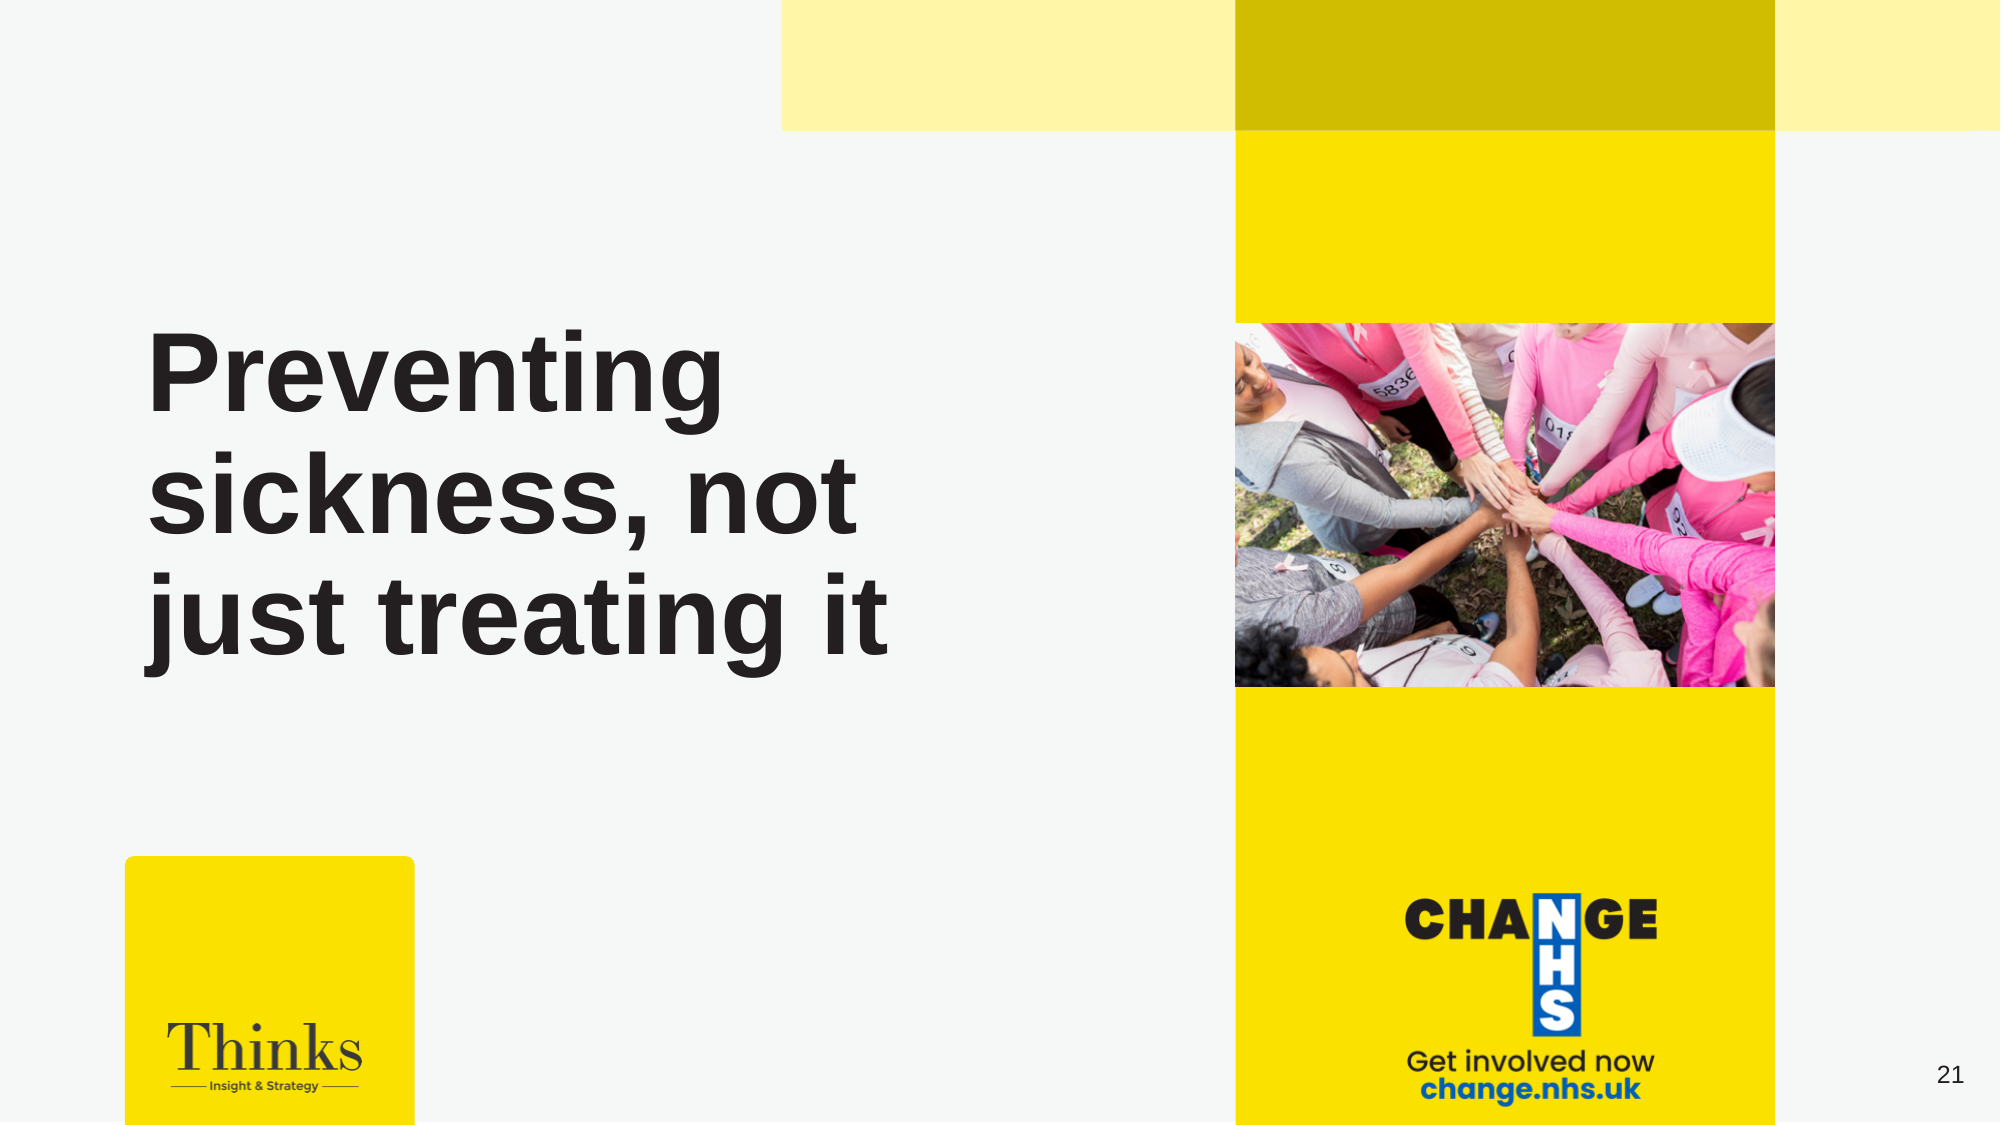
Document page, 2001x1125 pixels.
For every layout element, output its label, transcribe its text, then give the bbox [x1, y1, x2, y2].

picture [1393, 881, 1669, 1119]
picture [1235, 322, 1775, 687]
picture [167, 1023, 362, 1093]
title Preventing sickness, not just treating it [146, 314, 962, 572]
